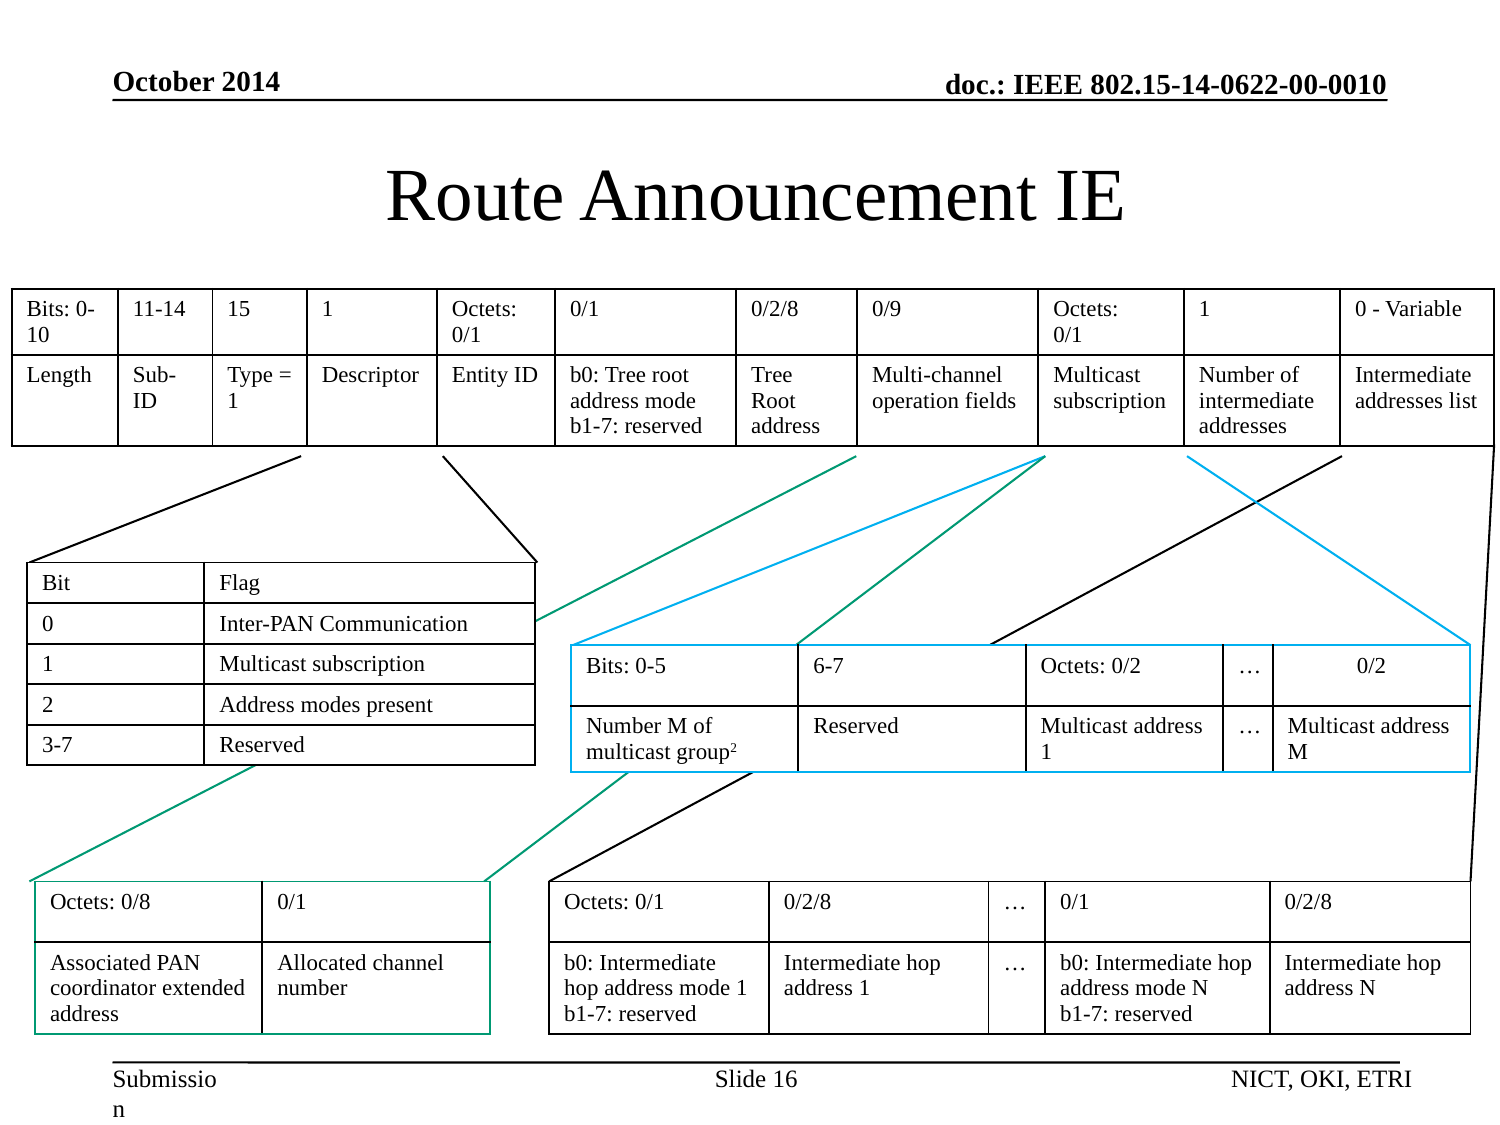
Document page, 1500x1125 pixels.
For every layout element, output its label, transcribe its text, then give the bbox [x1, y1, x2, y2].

table_cell Intermediate hop address 1 [770, 943, 988, 1033]
table_cell Sub-ID [119, 356, 212, 445]
table_cell b0: Intermediate hop address mode 1 b1-7: reserved [550, 943, 768, 1033]
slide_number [112, 62, 375, 98]
table_header Octets: 0/1 [550, 893, 768, 941]
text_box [1470, 444, 1495, 882]
table_header Octets: 0/8 [36, 891, 261, 941]
table_header Octets: 0/1 [438, 290, 554, 354]
table_header 1 [308, 290, 436, 354]
table_cell Allocated channel number [263, 943, 489, 1033]
table_header 0/2/8 [737, 290, 856, 354]
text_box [442, 455, 482, 563]
slide_number Slide 16 [712, 1062, 800, 1093]
table_header 0/1 [263, 891, 489, 941]
table_cell Number of intermediate addresses [1185, 356, 1339, 445]
table_cell Associated PAN coordinator extended address [36, 943, 261, 1033]
table_cell Intermediate hop address N [1271, 943, 1470, 1033]
table_cell Descriptor [308, 356, 436, 445]
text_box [29, 455, 478, 882]
table_header 0/2/8 [770, 892, 988, 941]
table_header Bits: 0-10 [13, 290, 117, 354]
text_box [1186, 455, 1465, 646]
table_cell b0: Tree root address mode b1-7: reserved [556, 356, 735, 445]
footer NICT, OKI, ETRI [900, 1062, 1413, 1093]
table_cell Multicast subscription [1039, 356, 1183, 445]
table_cell Intermediate addresses list [1341, 356, 1493, 445]
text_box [483, 455, 1046, 882]
table_header Octets: 0/1 [1039, 290, 1183, 354]
table_cell b0: Intermediate hop address mode N b1-7: reserved [1046, 943, 1269, 1033]
table_header 0/2/8 [1271, 882, 1470, 941]
table_header 1 [1185, 290, 1339, 354]
title Route Announcement IE [118, 137, 1394, 245]
table_header … [989, 891, 1044, 941]
table_cell Multi-channel operation fields [858, 356, 1037, 445]
table_header 15 [213, 290, 306, 354]
table_cell Entity ID [438, 356, 554, 445]
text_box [29, 455, 302, 563]
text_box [1047, 455, 1343, 882]
table_header 0/1 [556, 290, 735, 354]
table_header 0/9 [858, 290, 1037, 354]
table_header 0/1 [1046, 891, 1269, 941]
table_header 0 - Variable [1341, 290, 1493, 354]
table_cell … [989, 943, 1044, 1033]
table_header 11-14 [119, 290, 212, 354]
table_cell Tree Root address [737, 356, 856, 445]
table_cell Length [13, 356, 117, 445]
table_cell Multicast address M [1347, 707, 1465, 771]
table_header 0/2 [1347, 654, 1465, 705]
table_cell Type = 1 [213, 356, 306, 445]
